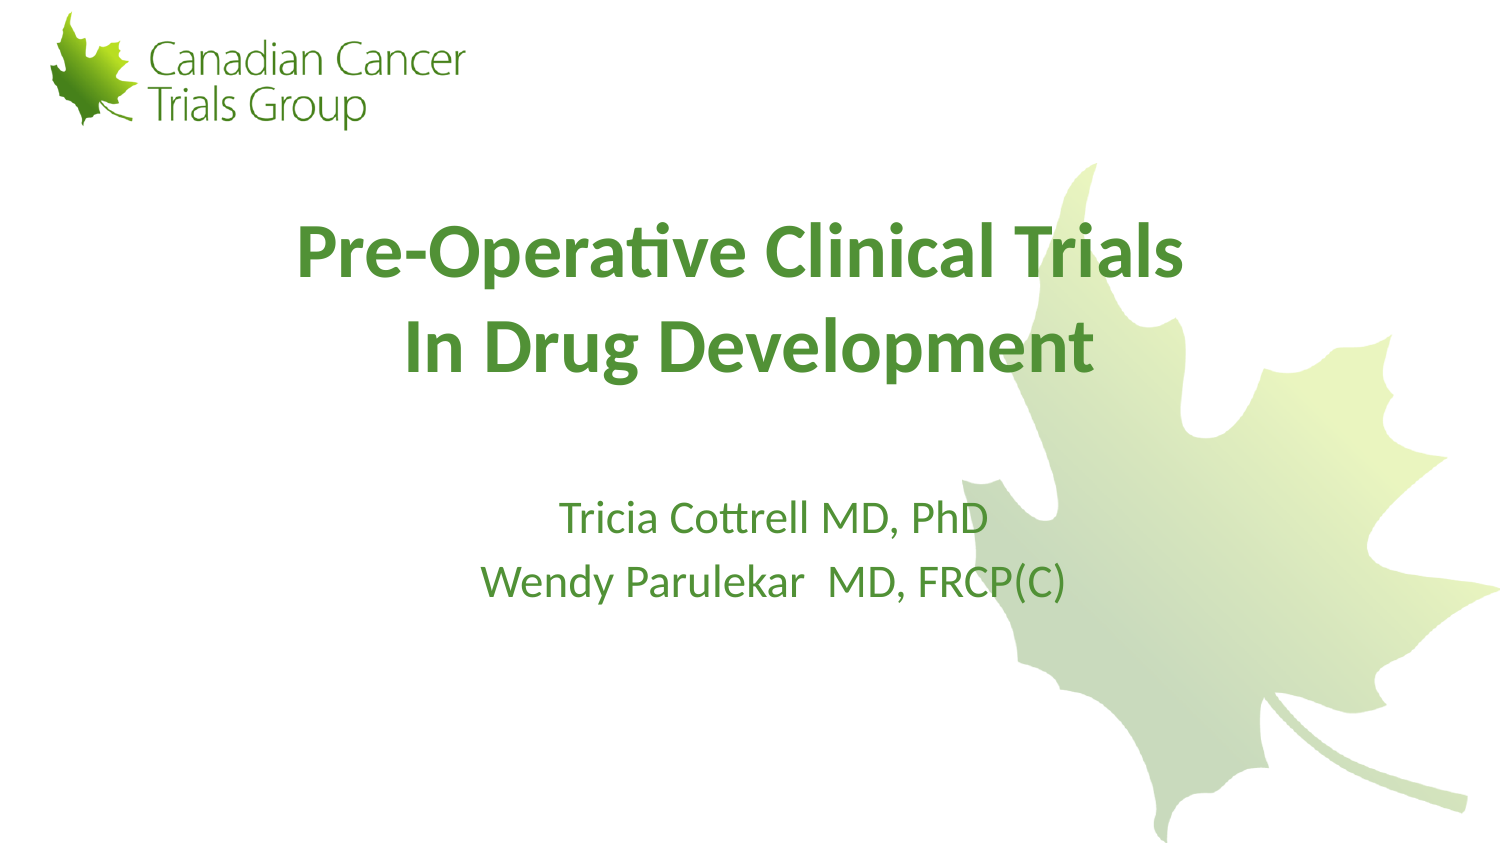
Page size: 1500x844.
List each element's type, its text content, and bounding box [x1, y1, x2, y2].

picture [0, 0, 1500, 844]
list Pre-Operative Clinical Trials In Drug Development [112, 211, 1388, 442]
list Tricia Cottrell MD, PhD Wendy Parulekar MD, FRCP(C) [136, 491, 1412, 625]
